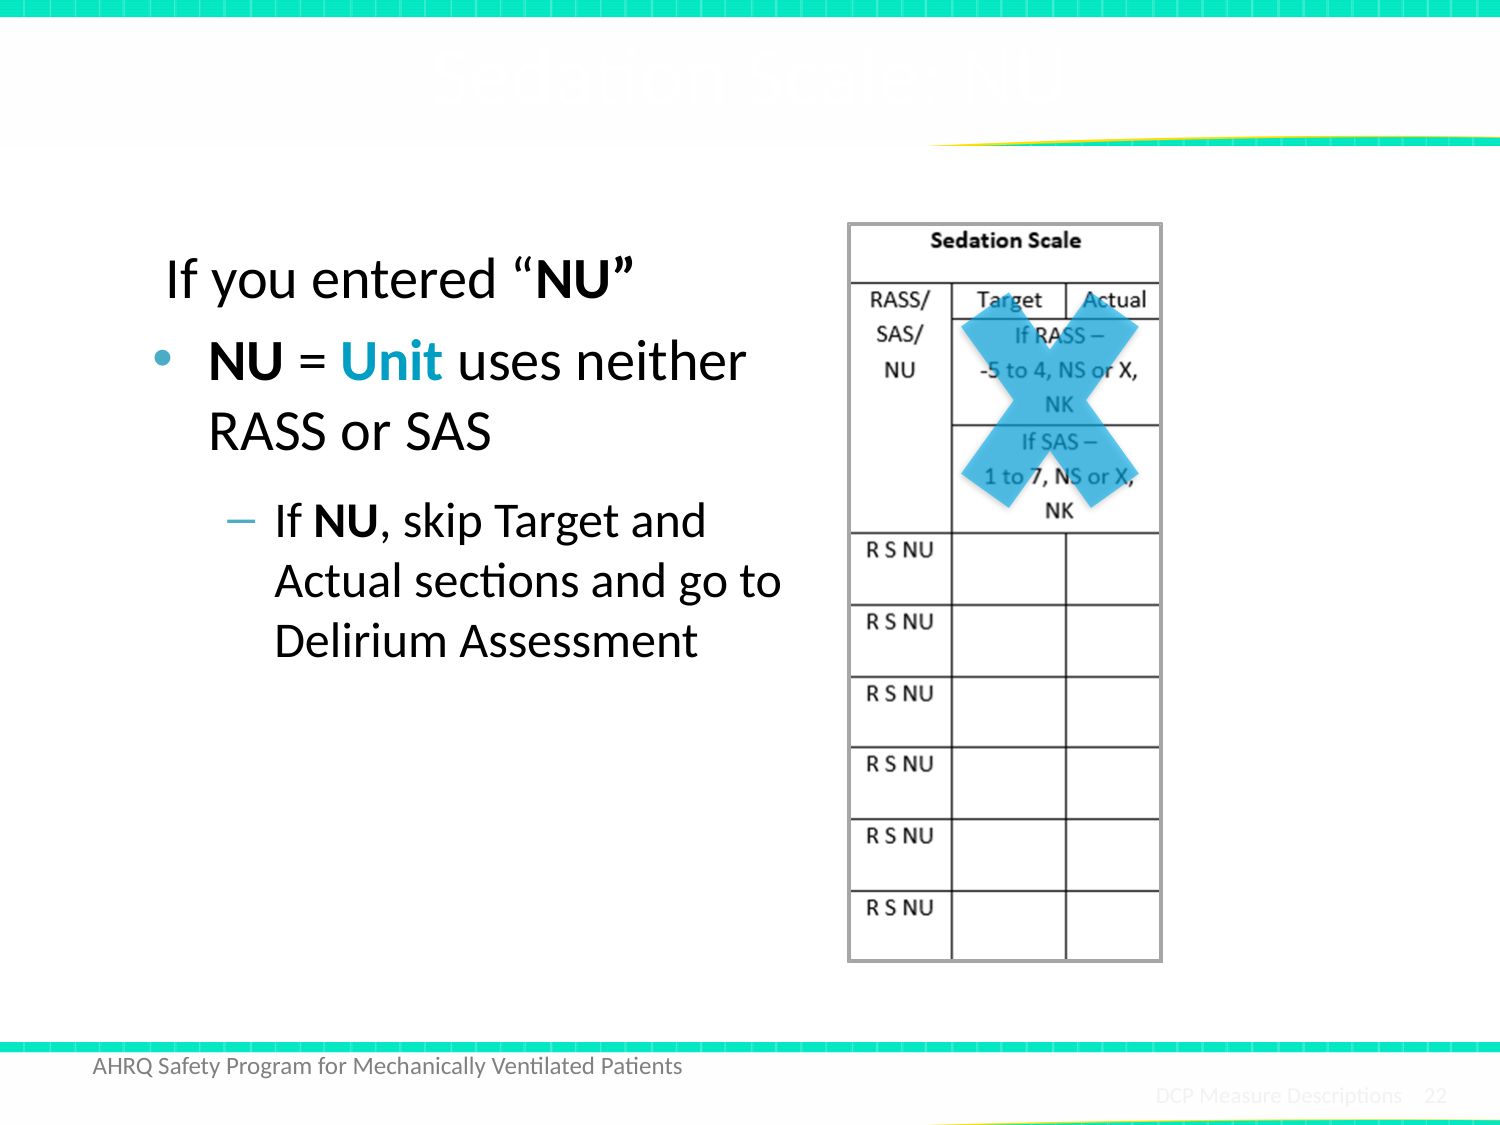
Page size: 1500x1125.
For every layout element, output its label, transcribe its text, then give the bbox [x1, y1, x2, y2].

picture [847, 222, 1163, 963]
title Sedation Scale: NU [75, 5, 1425, 138]
picture [0, 0, 1500, 146]
picture [0, 1042, 1500, 1125]
list If you entered “NU” NU = Unit uses neither RASS or SAS If NU, skip Target and Actual sections and go to Delirium Assessment [137, 232, 800, 975]
